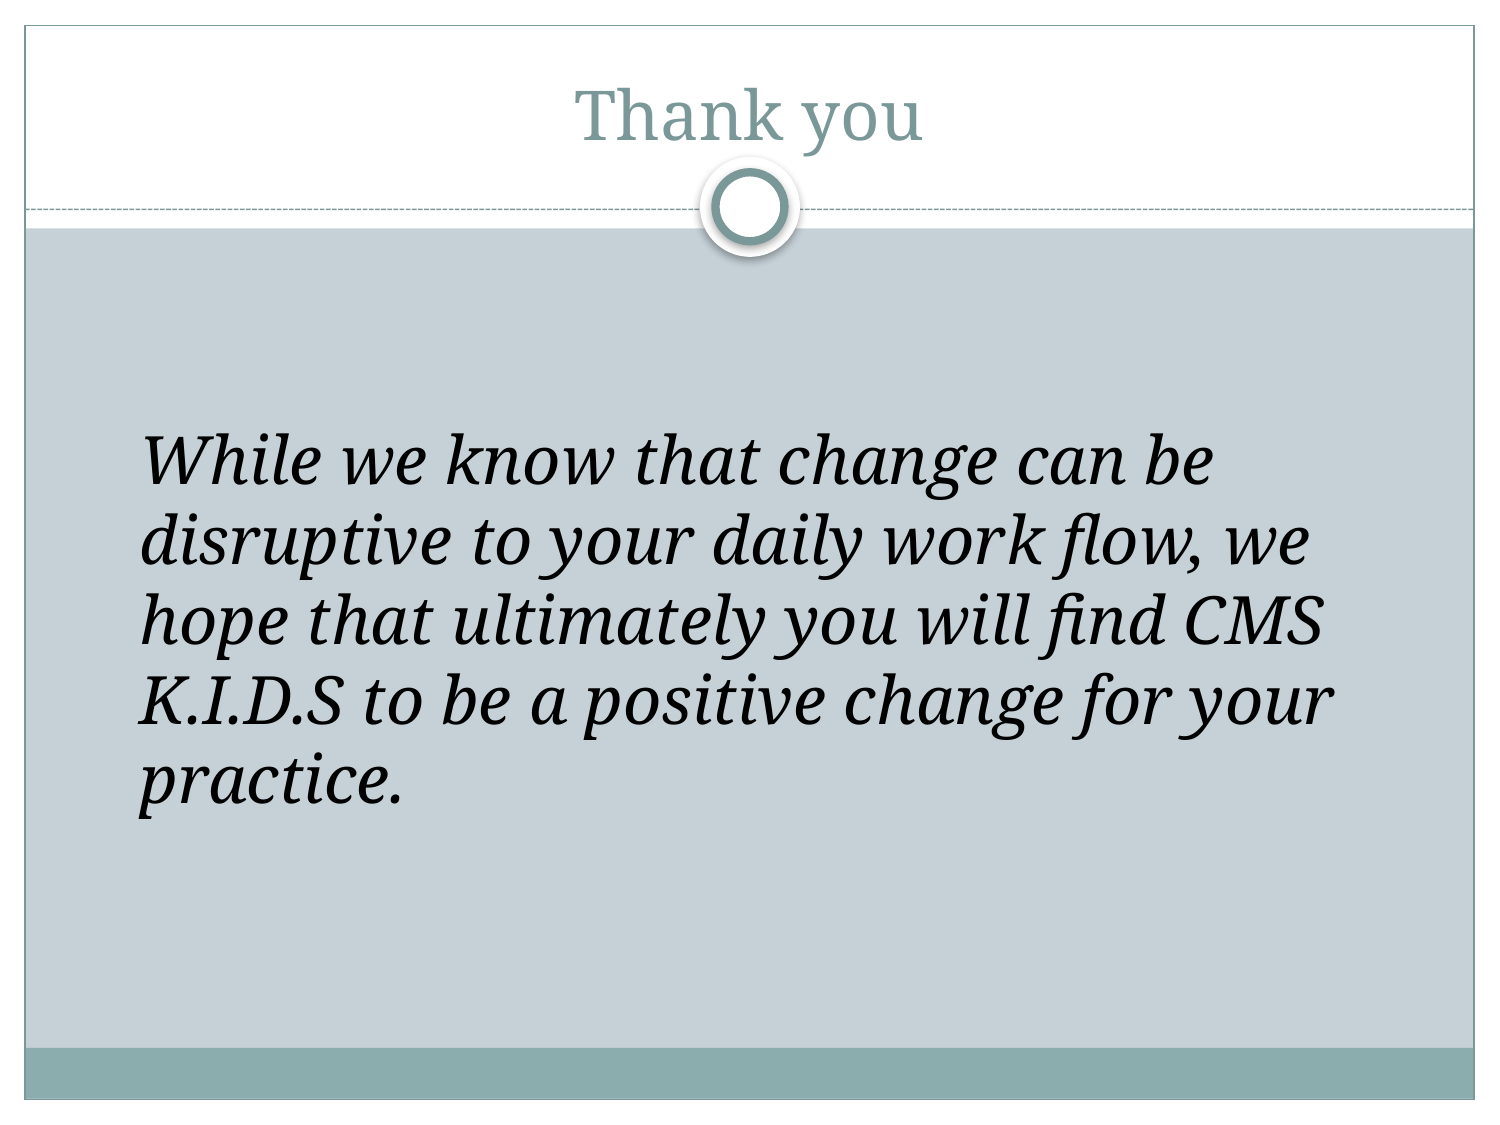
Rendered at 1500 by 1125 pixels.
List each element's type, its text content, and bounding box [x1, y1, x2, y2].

list While we know that change can be disruptive to your daily work flow, we hope that ultimately you will find CMS K.I.D.S to be a positive change for your practice. [125, 250, 1388, 1001]
title Thank you [49, 37, 1450, 162]
